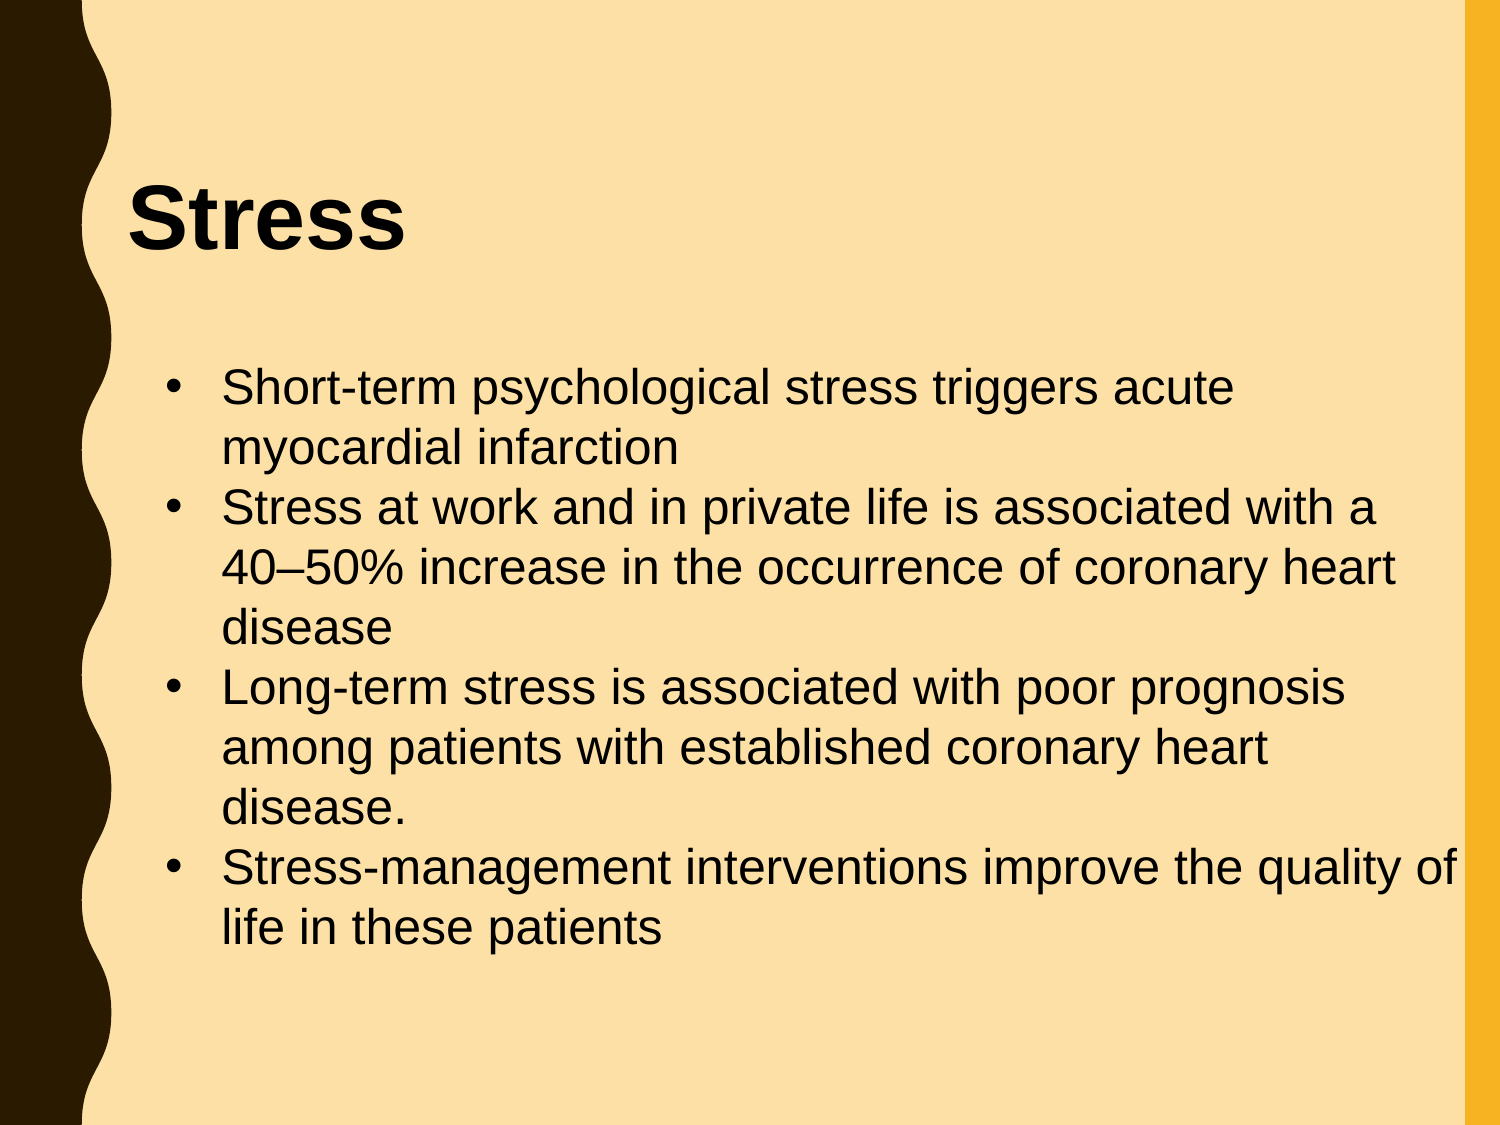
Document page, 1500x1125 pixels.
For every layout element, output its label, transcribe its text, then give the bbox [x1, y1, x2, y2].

text_box Short-term psychological stress triggers acute myocardial infarction Stress at work and in private life is associated with a 40–50% increase in the occurrence of coronary heart disease Long-term stress is associated with poor prognosis among patients with established coronary heart disease. Stress-management interventions improve the quality of life in these patients [150, 347, 1475, 1125]
title Stress [112, 162, 1365, 408]
